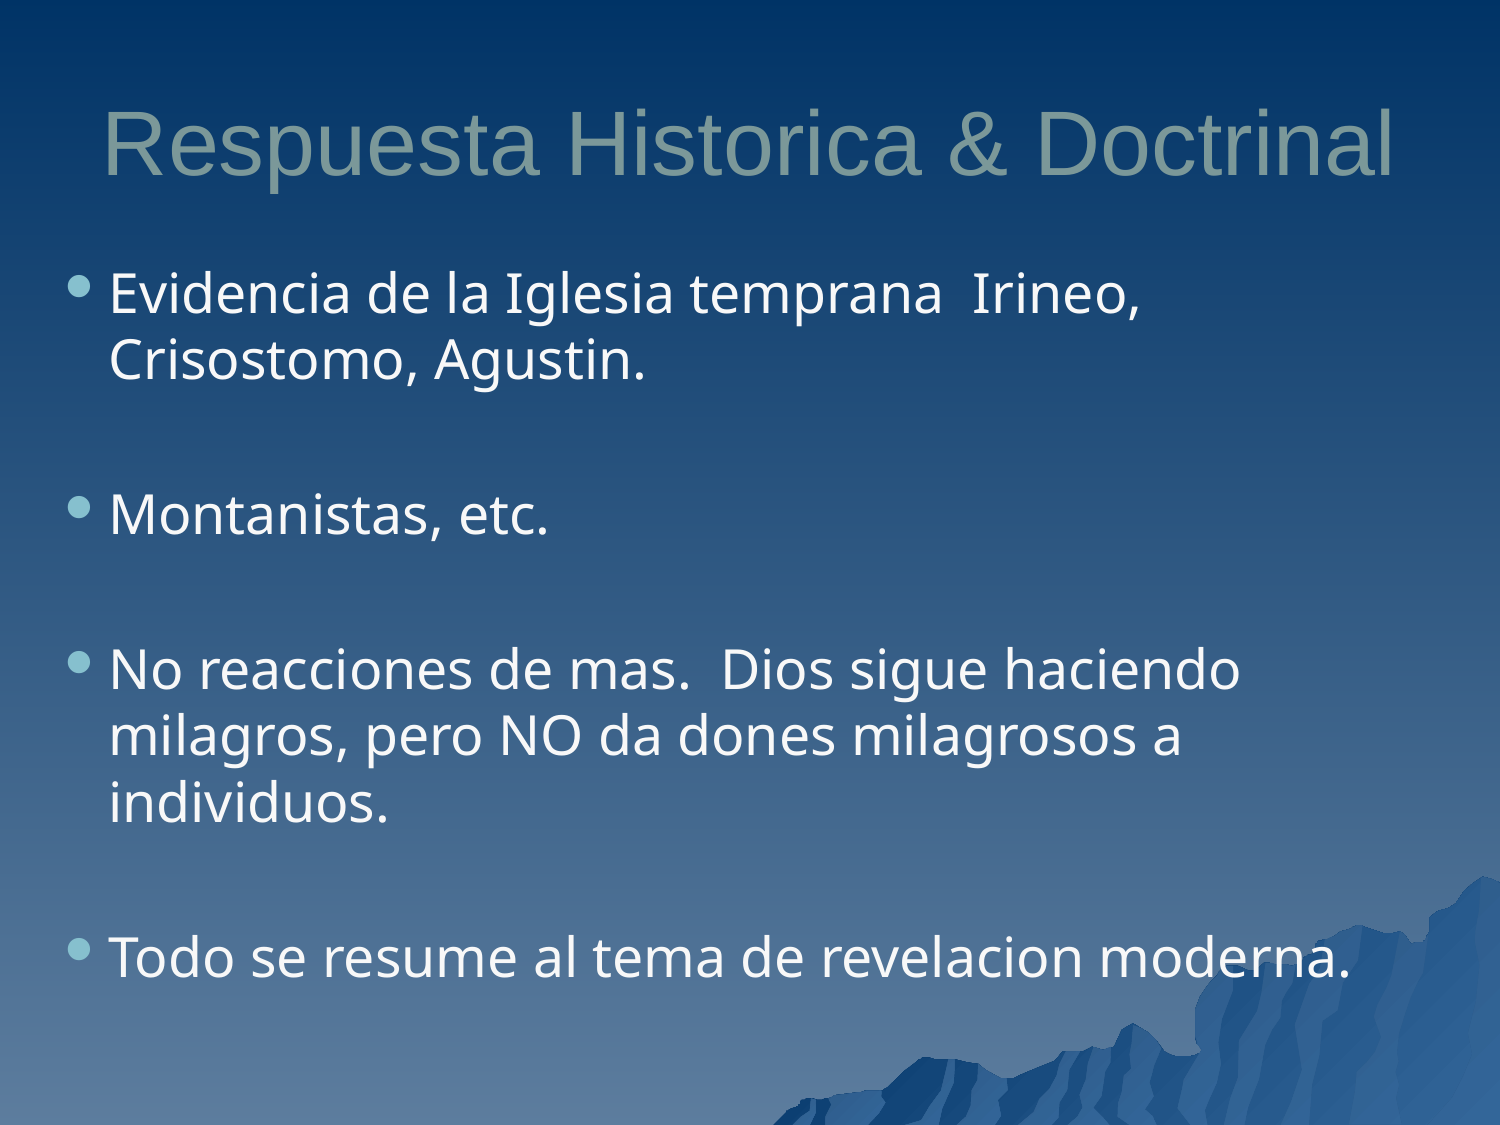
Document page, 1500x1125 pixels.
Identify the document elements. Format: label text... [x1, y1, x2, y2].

list Evidencia de la Iglesia temprana Irineo, Crisostomo, Agustin. Montanistas, etc. No reacciones de mas. Dios sigue haciendo milagros, pero NO da dones milagrosos a individuos. Todo se resume al tema de revelacion moderna. [49, 250, 1445, 1001]
title Respuesta Historica & Doctrinal [75, 45, 1425, 233]
